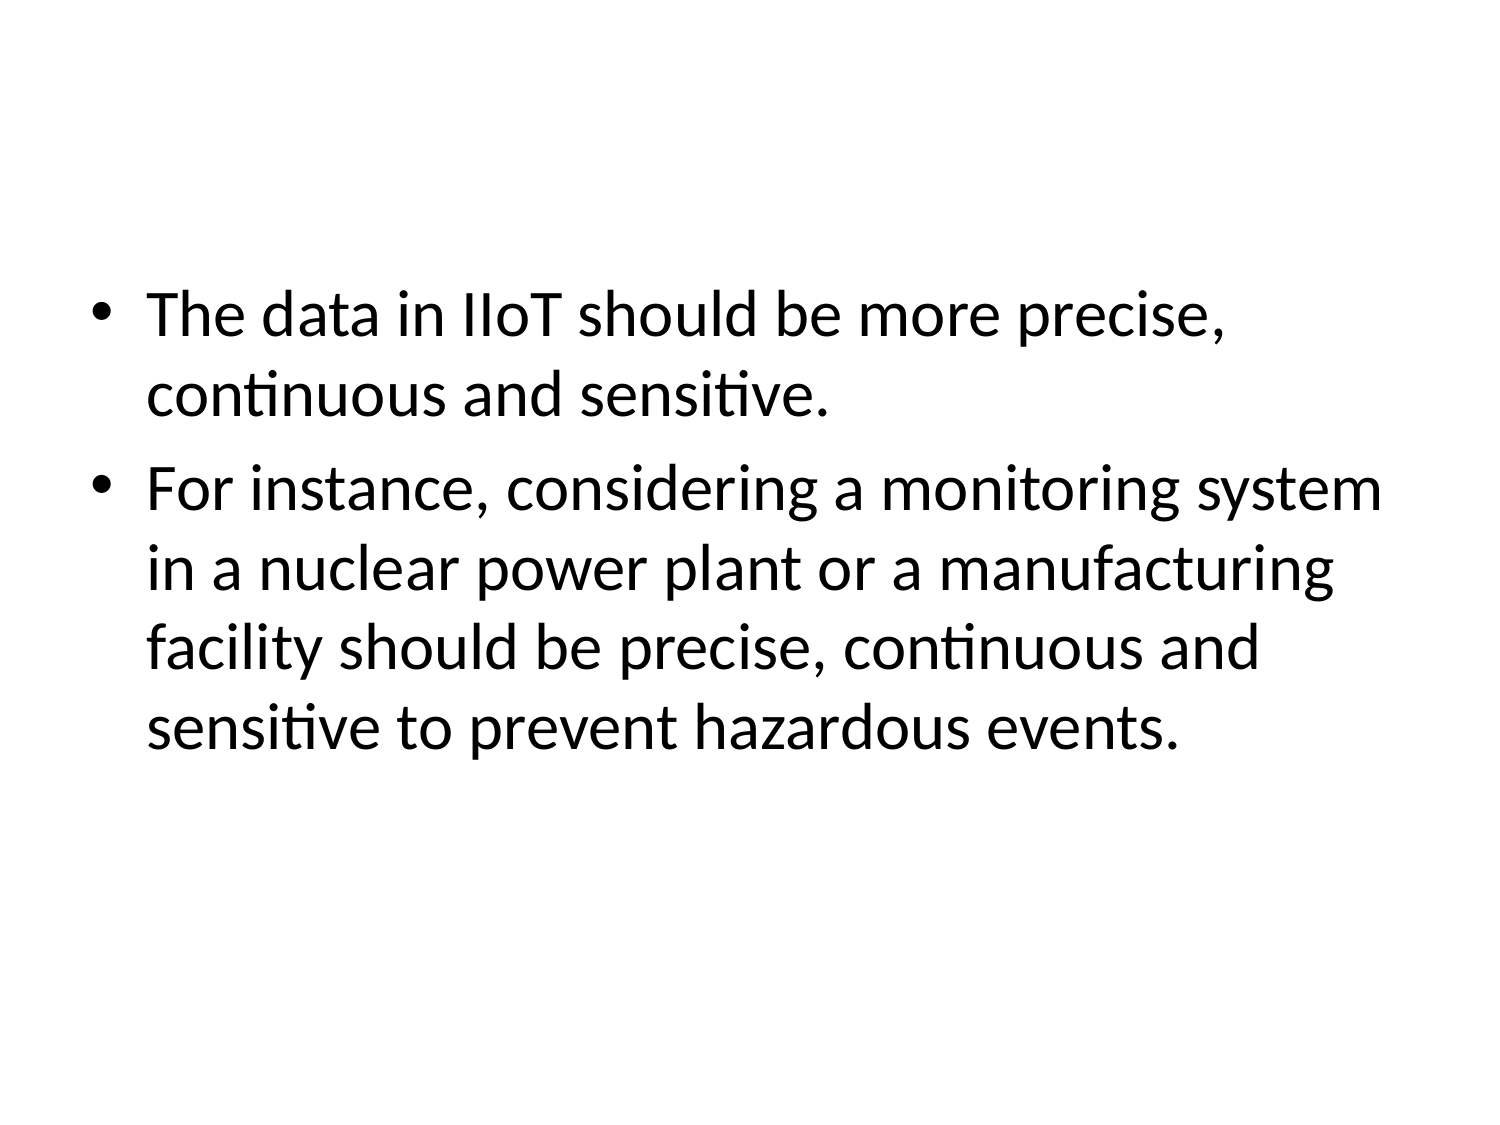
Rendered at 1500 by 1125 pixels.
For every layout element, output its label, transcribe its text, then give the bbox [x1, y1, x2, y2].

list The data in IIoT should be more precise, continuous and sensitive. For instance, considering a monitoring system in a nuclear power plant or a manufacturing facility should be precise, continuous and sensitive to prevent hazardous events. [75, 262, 1425, 1005]
